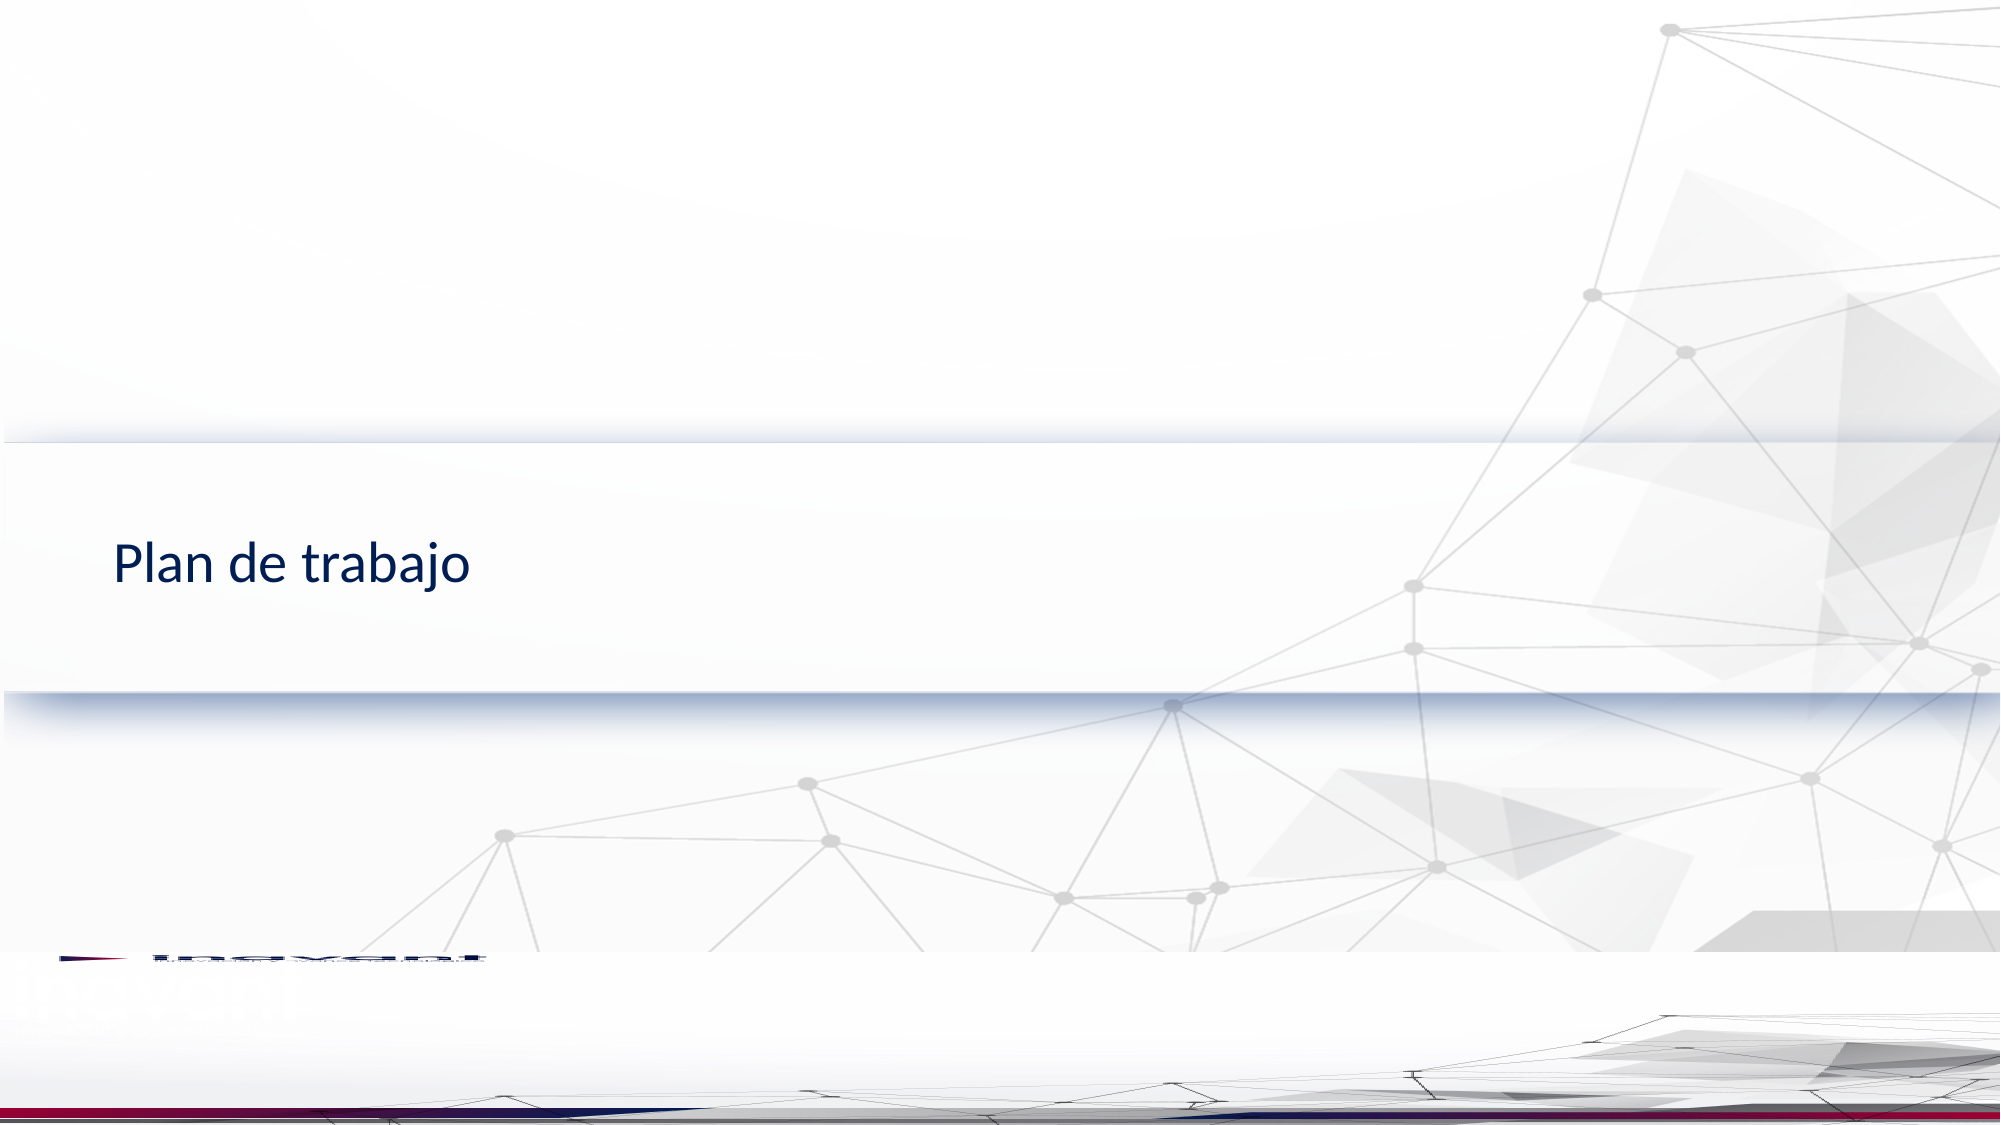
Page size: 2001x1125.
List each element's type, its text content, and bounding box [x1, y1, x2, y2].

picture [0, 952, 2000, 1125]
list Plan de trabajo [98, 525, 1363, 675]
picture [4, 414, 2001, 750]
